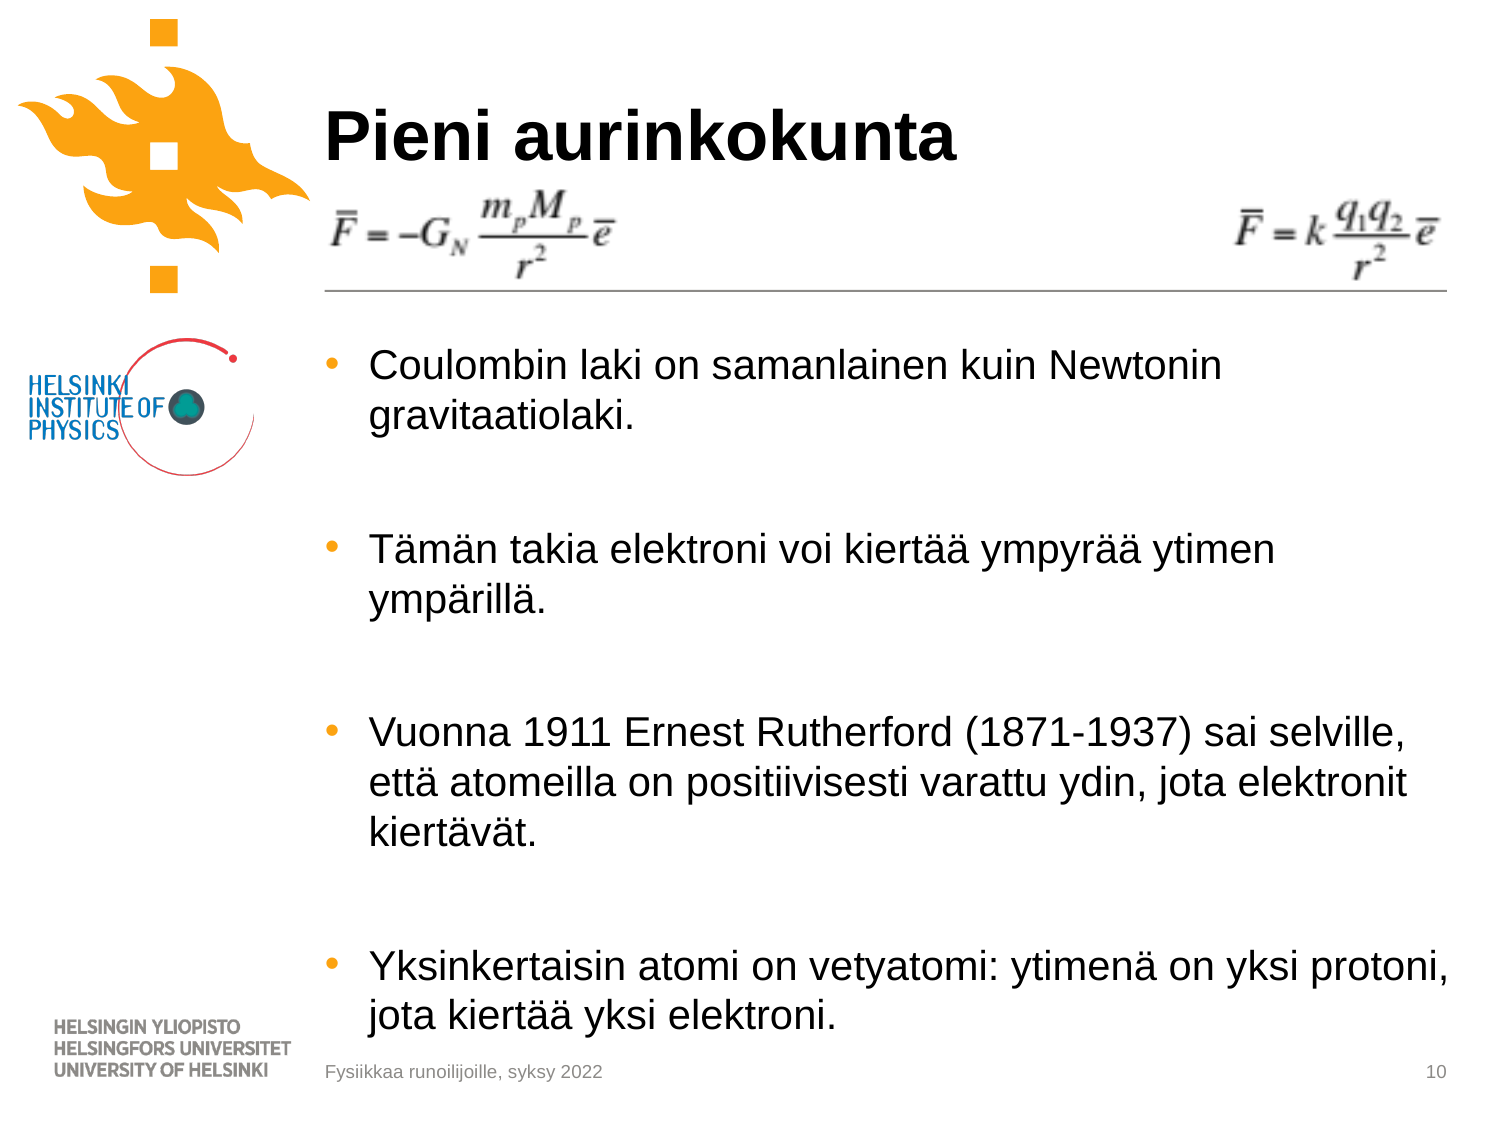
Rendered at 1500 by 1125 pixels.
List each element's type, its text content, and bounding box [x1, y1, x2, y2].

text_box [324, 178, 621, 282]
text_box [1228, 178, 1445, 284]
title Pieni aurinkokunta [324, 90, 1447, 279]
picture [53, 1017, 292, 1079]
list Coulombin laki on samanlainen kuin Newtonin gravitaatiolaki. Tämän takia elektroni voi kiertää ympyrää ytimen ympärillä. Vuonna 1911 Ernest Rutherford (1871-1937) sai selville, että atomeilla on positiivisesti varattu ydin, jota elektronit kiertävät. Yksinkertaisin atomi on vetyatomi: ytimenä on yksi protoni, jota kiertää yksi elektroni. [324, 338, 1453, 1053]
footer Fysiikkaa runoilijoille, syksy 2022 [324, 1058, 1069, 1083]
slide_number 10 [1376, 1011, 1447, 1083]
